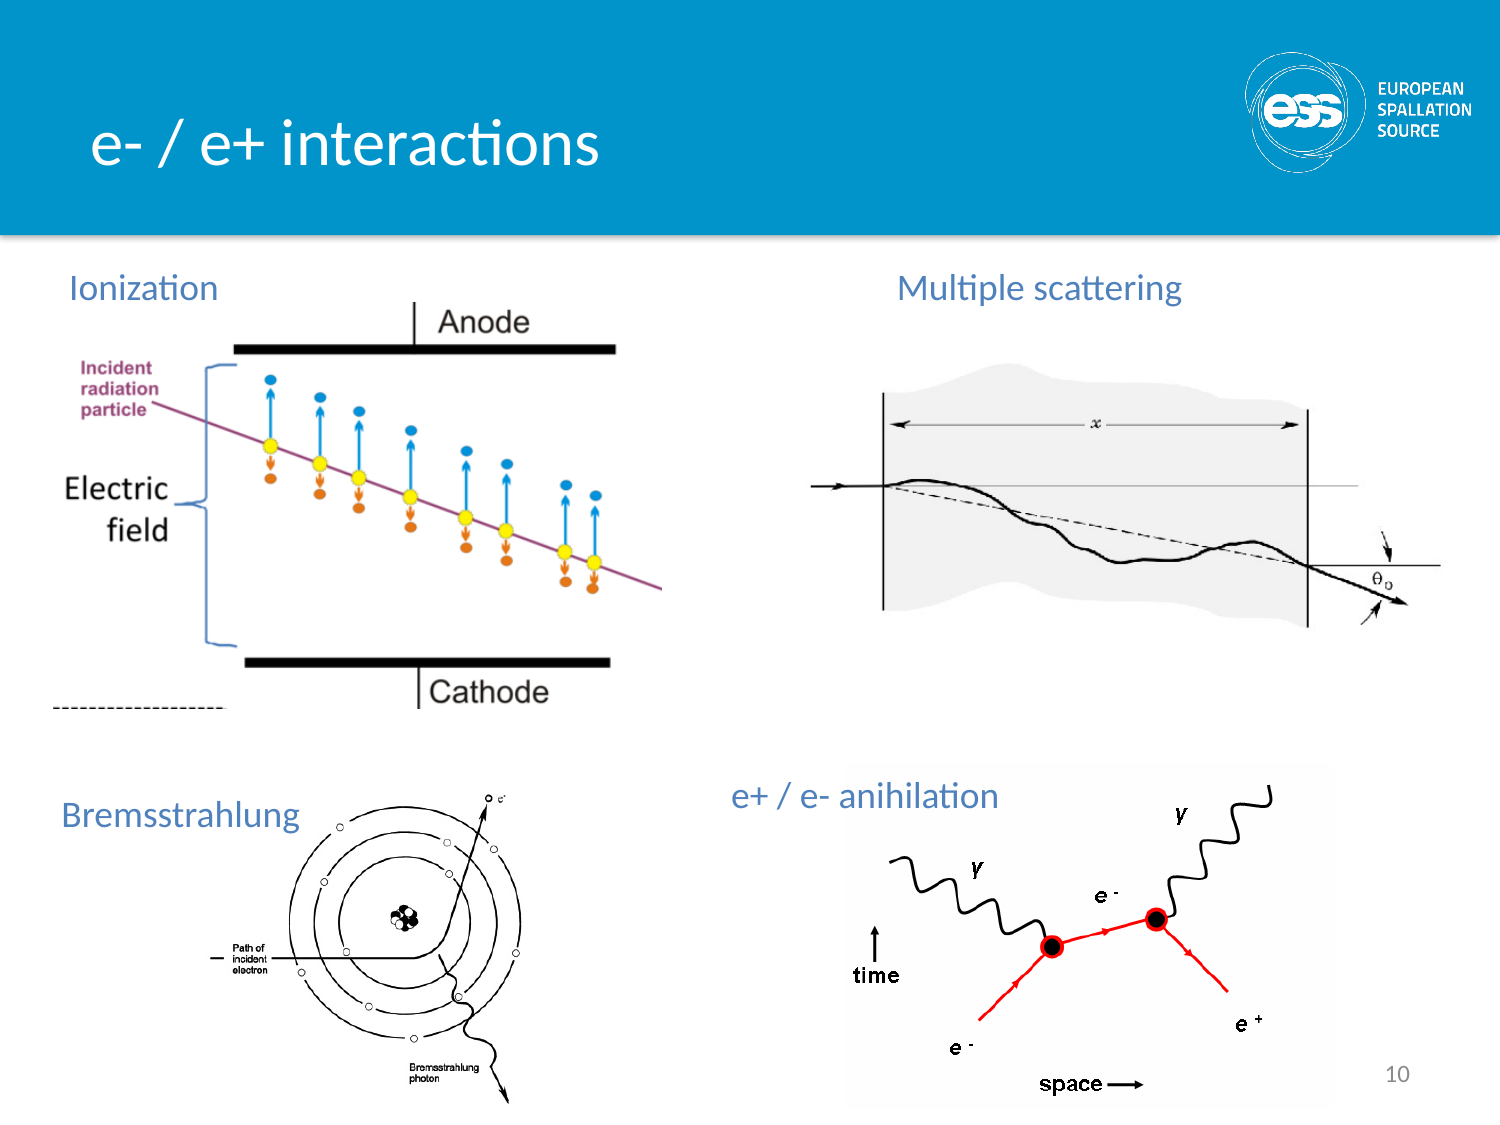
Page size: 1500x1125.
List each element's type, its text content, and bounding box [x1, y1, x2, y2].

text_box Bremsstrahlung [46, 782, 316, 842]
picture [1409, 104, 1415, 115]
picture [1436, 104, 1444, 115]
picture [1423, 83, 1430, 94]
picture [52, 302, 663, 710]
picture [1264, 94, 1342, 127]
picture [1389, 104, 1393, 115]
text_box Multiple scattering [882, 255, 1198, 315]
picture [1379, 83, 1385, 94]
picture [1398, 109, 1406, 115]
picture [844, 763, 1335, 1109]
slide_number 10 [1340, 1042, 1425, 1103]
text_box e+ / e- anihilation [716, 763, 842, 823]
picture [1443, 86, 1450, 93]
picture [1400, 83, 1407, 94]
picture [1418, 104, 1423, 115]
picture [1422, 125, 1428, 134]
title e- / e+ interactions [75, 45, 1247, 233]
picture [1432, 125, 1438, 136]
picture [206, 786, 528, 1110]
picture [1454, 83, 1458, 94]
text_box Ionization [54, 255, 234, 300]
picture [796, 361, 1447, 647]
